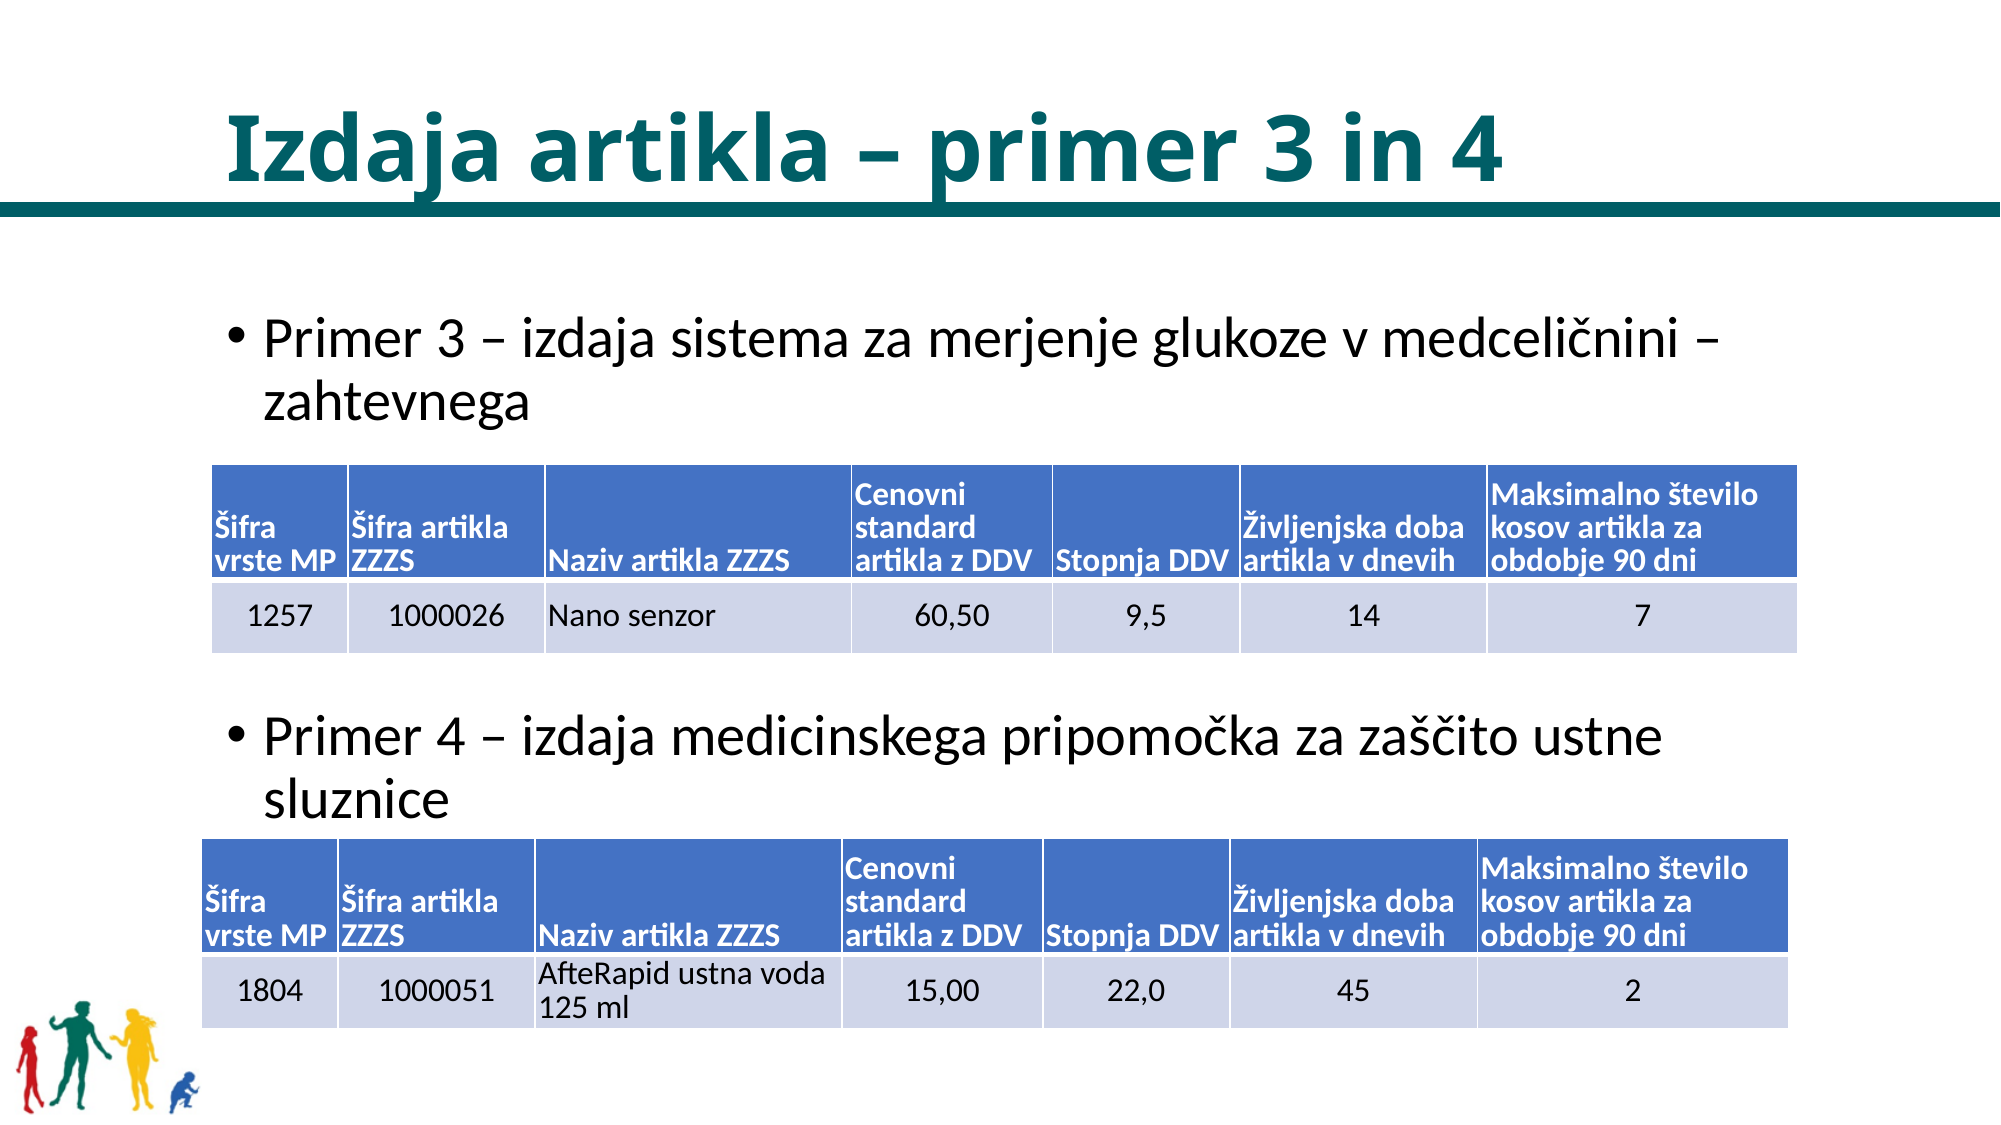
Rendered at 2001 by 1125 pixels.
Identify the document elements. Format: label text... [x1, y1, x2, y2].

list Primer 3 – izdaja sistema za merjenje glukoze v medceličnini – zahtevnega Primer 4 – izdaja medicinskega pripomočka za zaščito ustne sluznice [211, 299, 1863, 1014]
table_header Življenjska doba artikla v dnevih [1241, 465, 1486, 577]
title Izdaja artikla – primer 3 in 4 [211, 22, 1863, 209]
table_cell AfteRapid ustna voda 125 ml [536, 957, 841, 1028]
table_header Stopnja DDV [1044, 839, 1229, 952]
table_header Naziv artikla ZZZS [536, 839, 841, 952]
table_header Naziv artikla ZZZS [546, 465, 851, 577]
table_header Življenjska doba artikla v dnevih [1231, 839, 1477, 952]
table_header Maksimalno število kosov artikla za obdobje 90 dni [1478, 839, 1788, 952]
table_cell 45 [1231, 957, 1477, 1028]
table_cell 1804 [202, 957, 337, 1028]
table_cell 22,0 [1044, 957, 1229, 1028]
table_cell 14 [1241, 583, 1486, 653]
table_cell 1257 [212, 583, 347, 653]
table_header Šifra artikla ZZZS [349, 465, 544, 577]
table_cell 1000026 [349, 583, 544, 653]
table_header Šifra vrste MP [212, 465, 347, 577]
table_header Stopnja DDV [1053, 465, 1239, 577]
table_cell 15,00 [843, 957, 1042, 1028]
table_header Šifra artikla ZZZS [339, 839, 534, 952]
table_cell 2 [1478, 957, 1788, 1028]
table_cell 7 [1488, 583, 1797, 653]
table_header Maksimalno število kosov artikla za obdobje 90 dni [1488, 465, 1797, 577]
table_cell 60,50 [852, 583, 1052, 653]
table_cell 1000051 [339, 957, 534, 1028]
table_cell Nano senzor [546, 583, 851, 653]
table_header Šifra vrste MP [202, 839, 337, 952]
table_header Cenovni standard artikla z DDV [843, 839, 1042, 952]
table_header Cenovni standard artikla z DDV [852, 465, 1052, 577]
picture [0, 986, 212, 1125]
table_cell 9,5 [1053, 583, 1239, 653]
